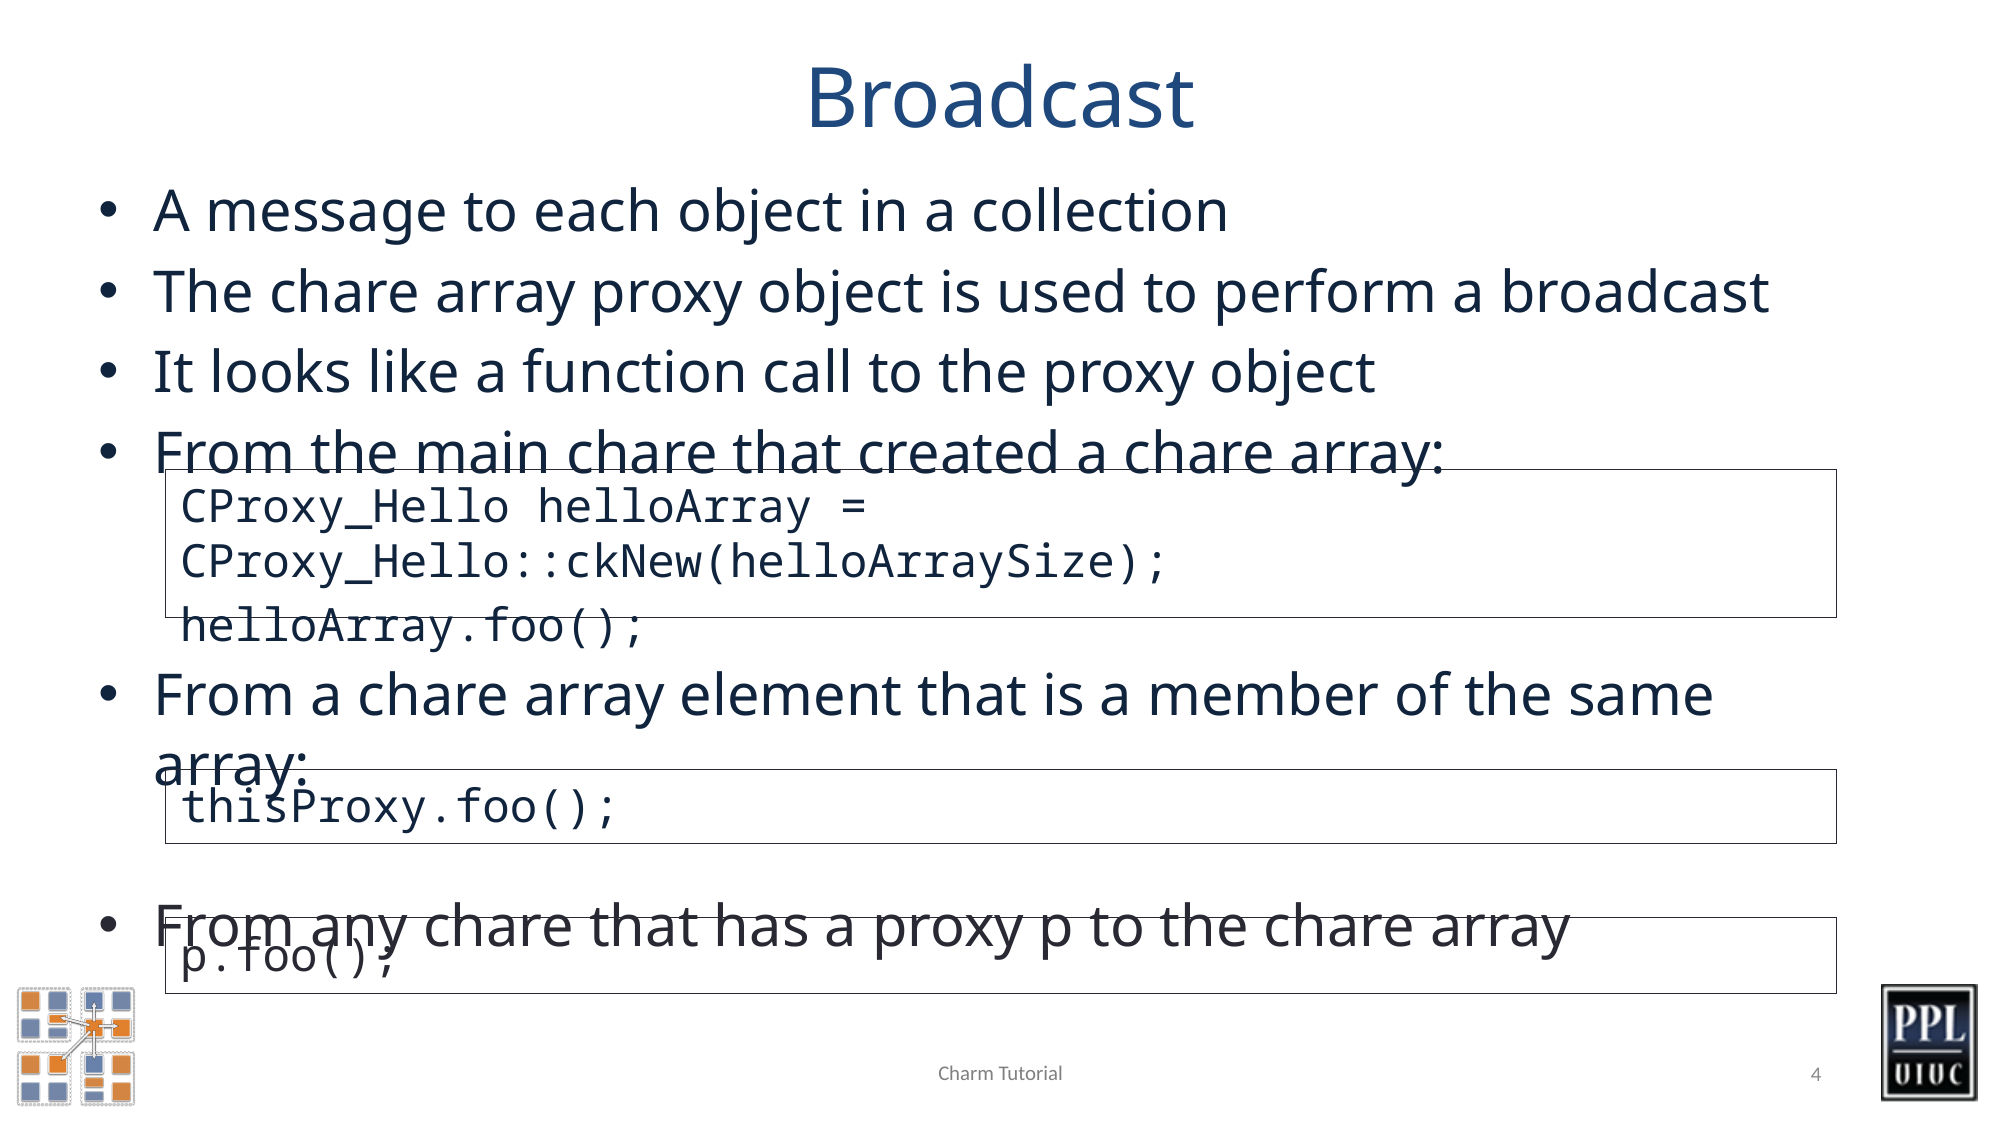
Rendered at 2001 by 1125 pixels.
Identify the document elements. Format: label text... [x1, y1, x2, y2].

text_box p.foo(); [165, 917, 1837, 994]
footer Charm Tutorial [615, 1042, 1387, 1103]
slide_number 4 [1625, 1042, 1837, 1103]
picture [1881, 984, 1978, 1107]
text_box [292, 845, 1707, 917]
text_box CProxy_Hello helloArray = CProxy_Hello::ckNew(helloArraySize); helloArray.foo(); [165, 469, 1837, 618]
title Broadcast [66, 24, 1934, 163]
text_box thisProxy.foo(); [165, 769, 1837, 844]
list A message to each object in a collection The chare array proxy object is used to perform a broadcast It looks like a function call to the proxy object From the main chare that created a chare array: From a chare array element that is a member of the same array: From any chare that has a proxy p to the chare array [83, 166, 1900, 972]
picture [12, 982, 140, 1110]
